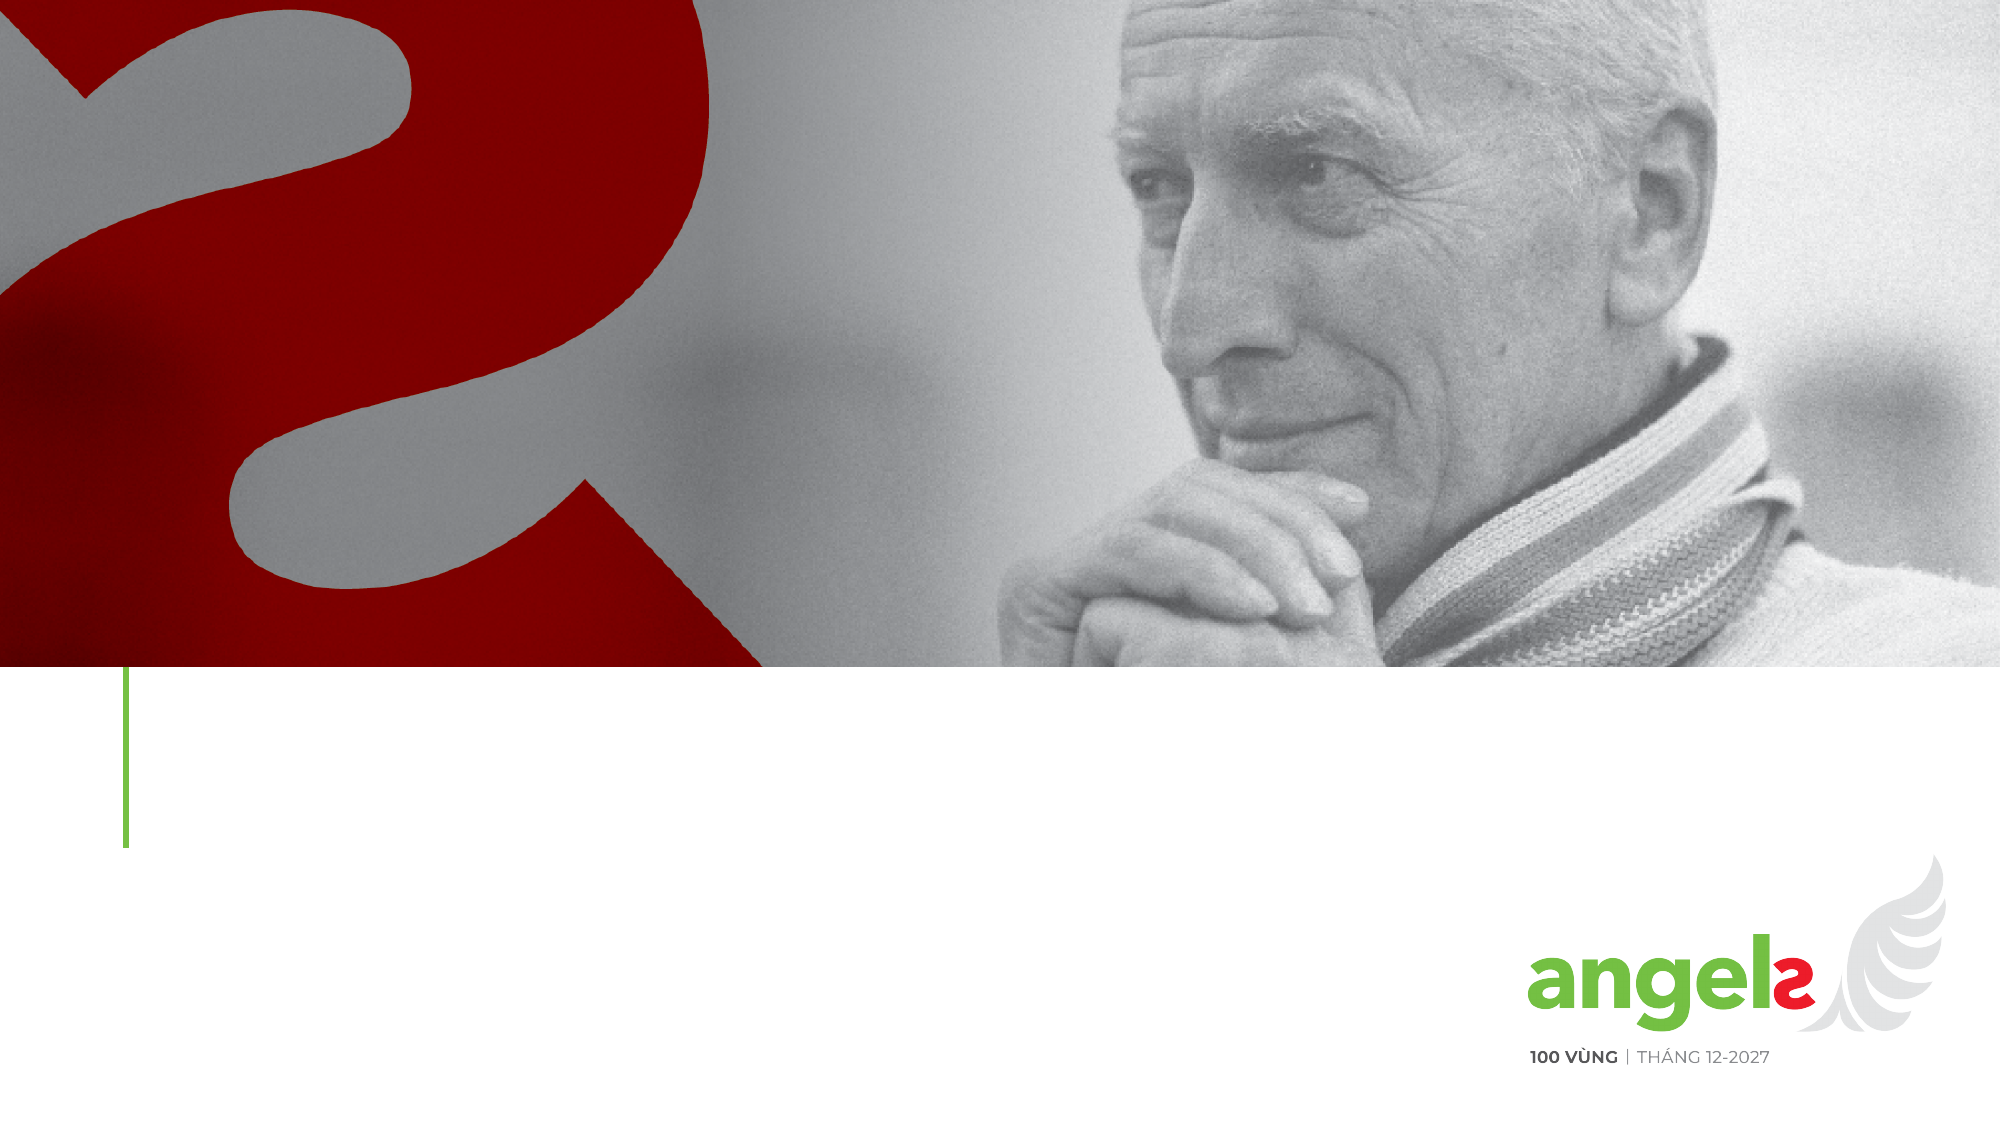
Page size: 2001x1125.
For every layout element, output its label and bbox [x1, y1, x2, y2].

picture [0, 0, 2000, 667]
picture [1501, 837, 1963, 1094]
